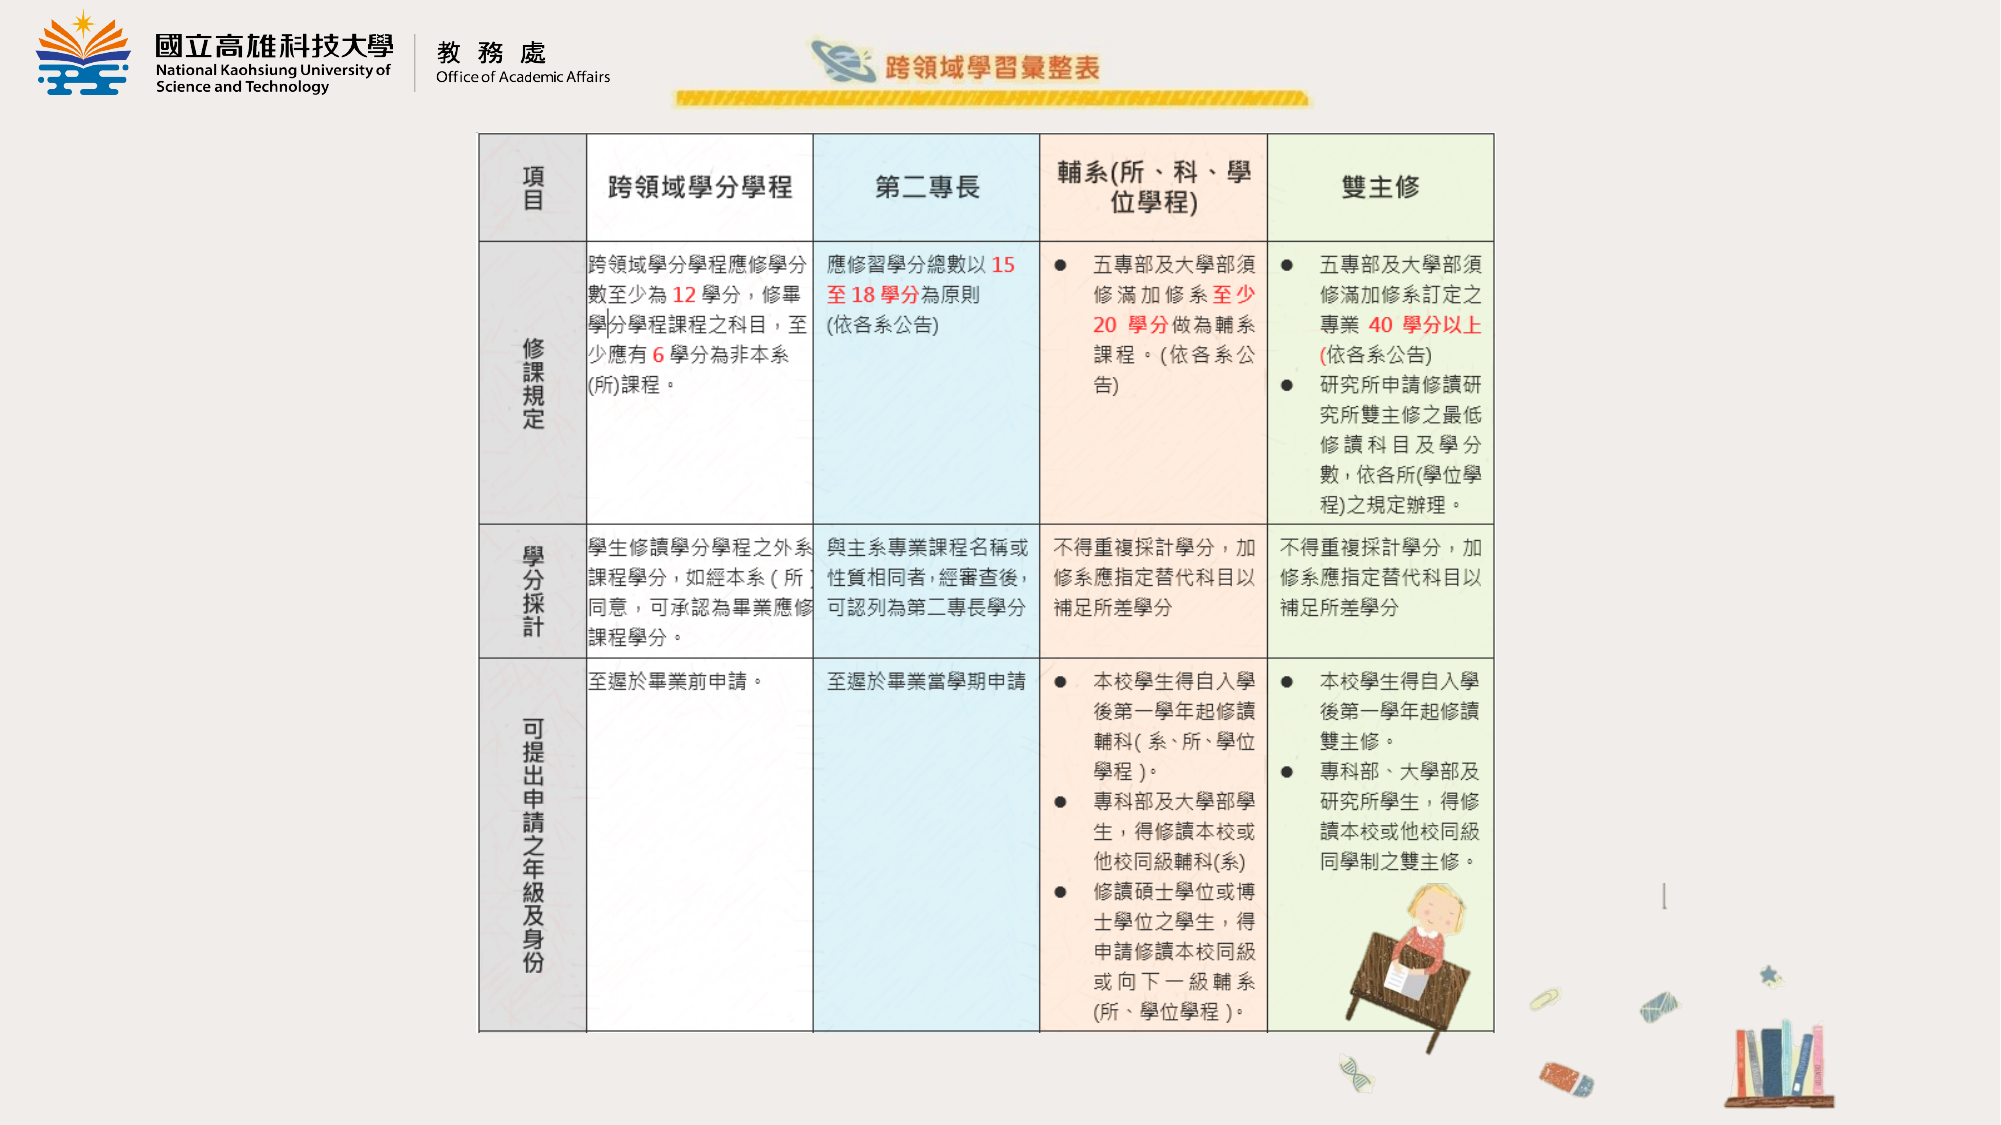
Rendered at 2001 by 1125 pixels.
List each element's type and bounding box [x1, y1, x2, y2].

picture [476, 132, 1858, 1125]
picture [35, 0, 1348, 113]
